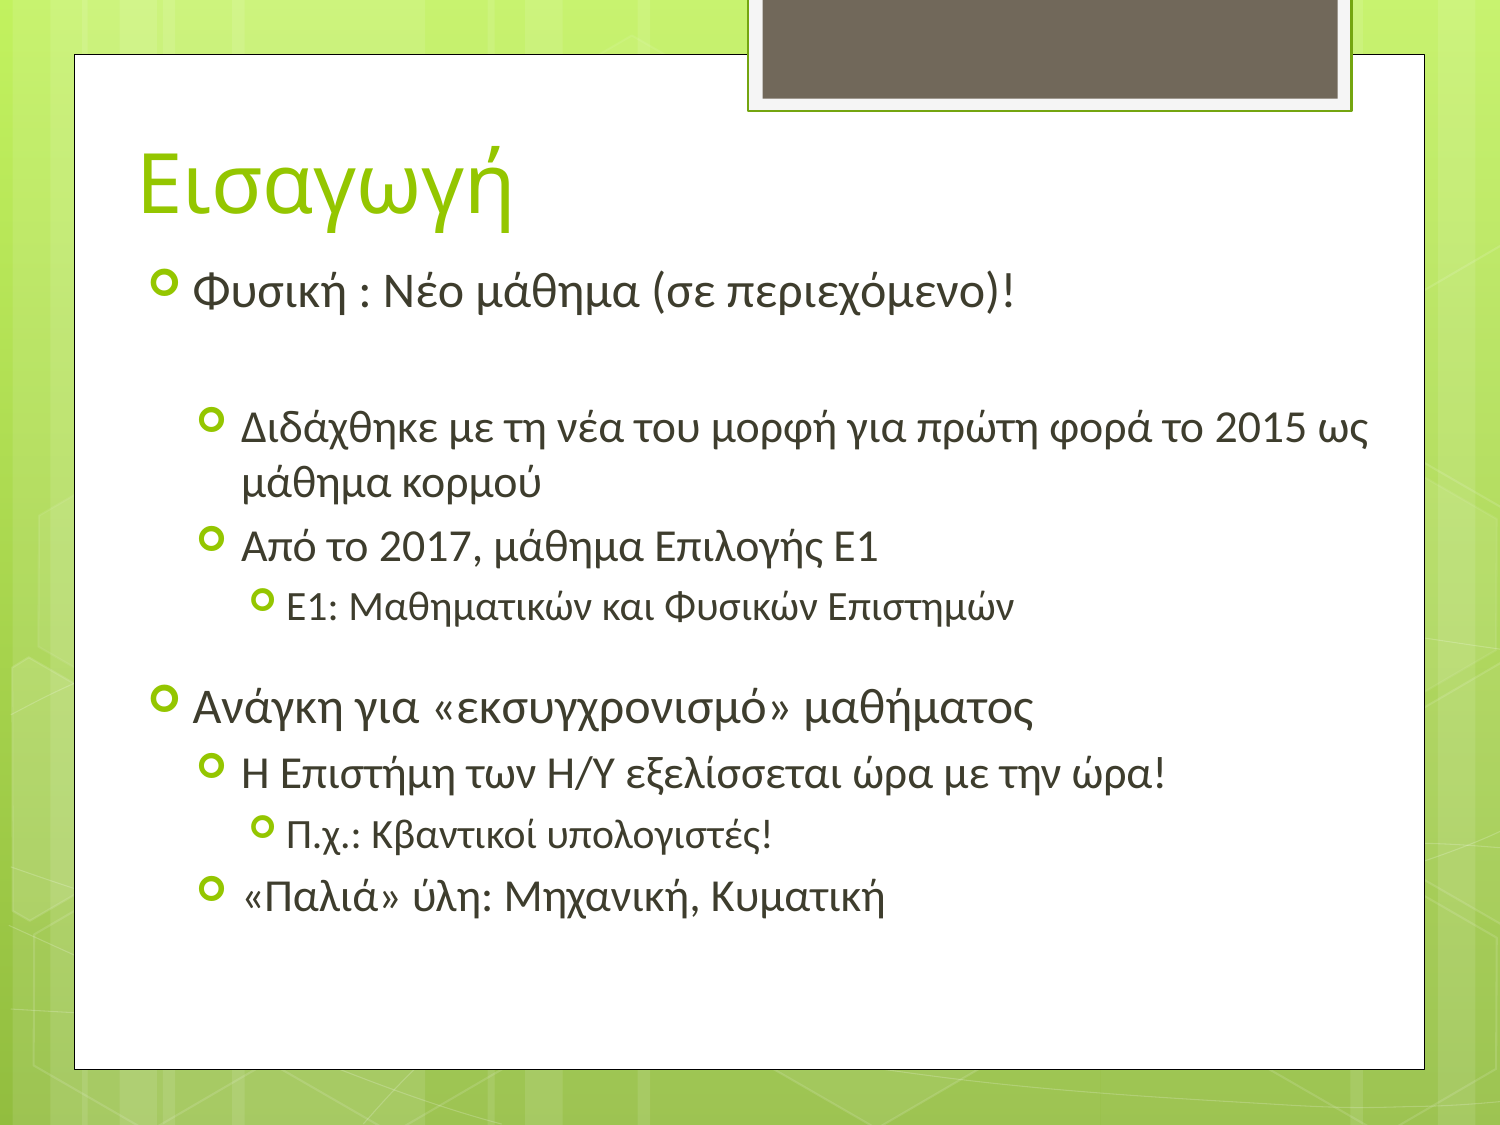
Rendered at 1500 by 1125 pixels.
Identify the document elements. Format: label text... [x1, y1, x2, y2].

title Εισαγωγή [121, 50, 1338, 238]
list Φυσική : Νέο μάθημα (σε περιεχόμενο)! Διδάχθηκε με τη νέα του μορφή για πρώτη φορά το 2015 ως μάθημα κορμού Από το 2017, μάθημα Επιλογής Ε1 Ε1: Μαθηματικών και Φυσικών Επιστημών Ανάγκη για «εκσυγχρονισμό» μαθήματος Η Επιστήμη των Η/Υ εξελίσσεται ώρα με την ώρα! Π.χ.: Κβαντικοί υπολογιστές! «Παλιά» ύλη: Μηχανική, Κυματική [121, 249, 1413, 1063]
